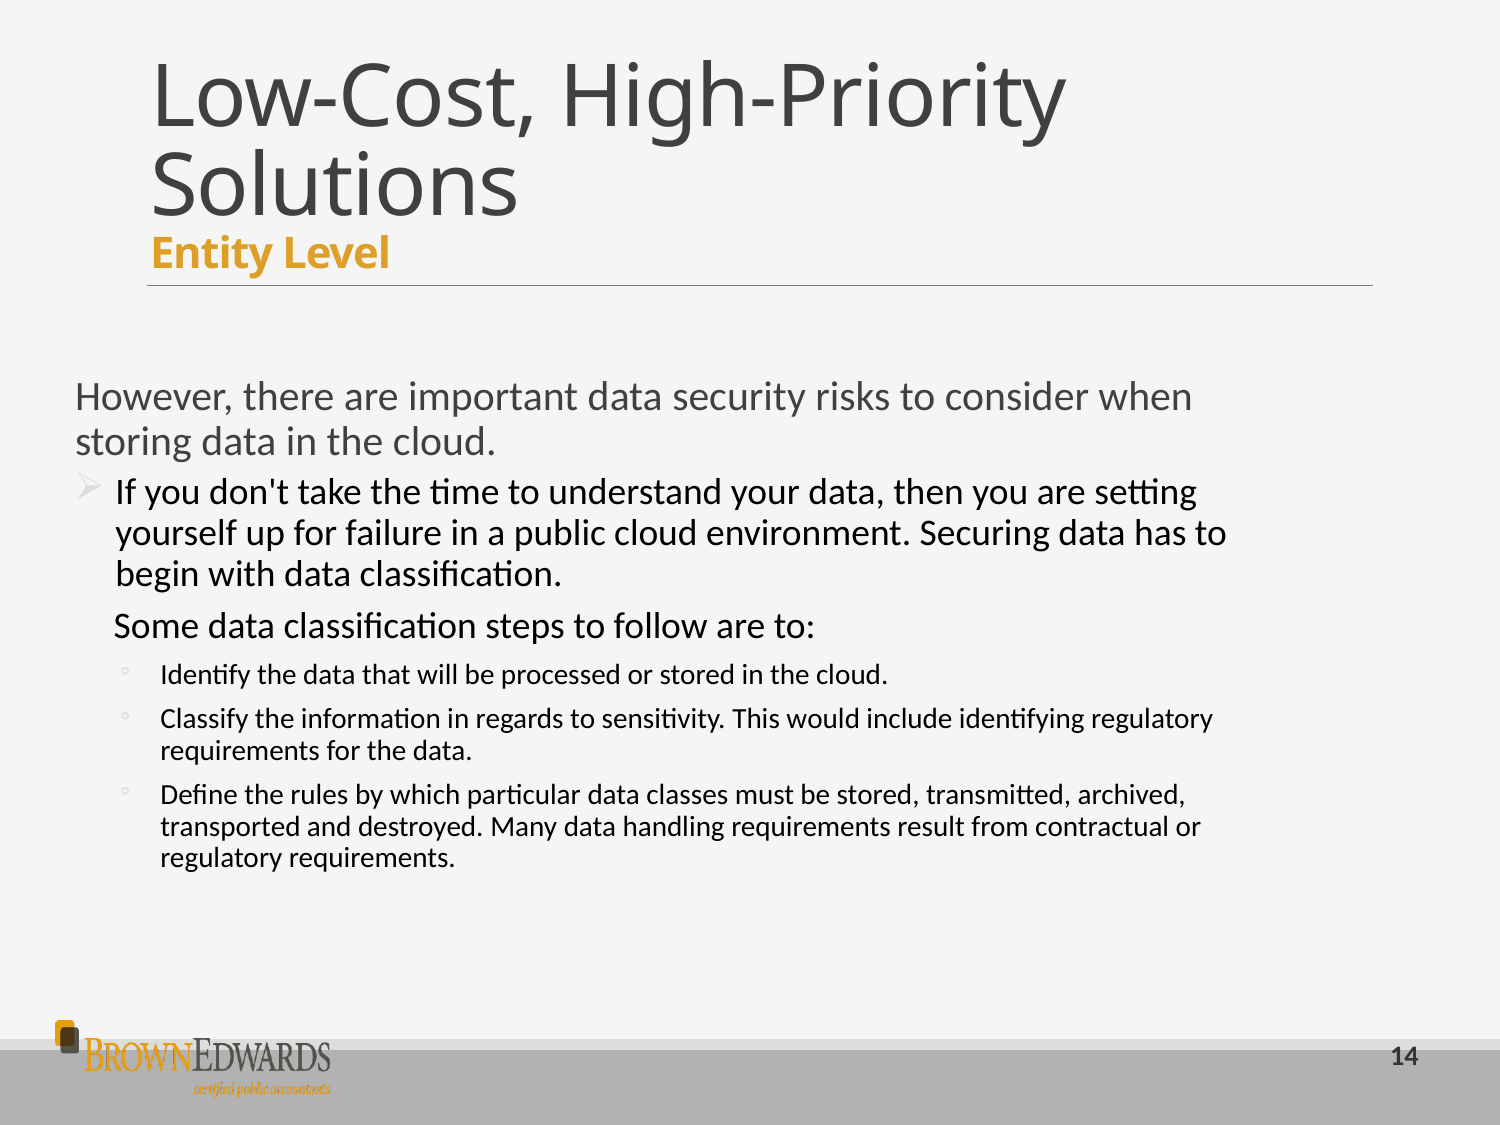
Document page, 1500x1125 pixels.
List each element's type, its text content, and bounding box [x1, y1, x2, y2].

title Low-Cost, High-Priority Solutions Entity Level [135, 47, 1373, 285]
list However, there are important data security risks to consider when storing data in the cloud. If you don't take the time to understand your data, then you are setting yourself up for failure in a public cloud environment. Securing data has to begin with data classification. Some data classification steps to follow are to: Identify the data that will be processed or stored in the cloud. Classify the information in regards to sensitivity. This would include identifying regulatory requirements for the data. Define the rules by which particular data classes must be stored, transmitted, archived, transported and destroyed. Many data handling requirements result from contractual or regulatory requirements. [75, 287, 1275, 1075]
picture [55, 1020, 330, 1098]
